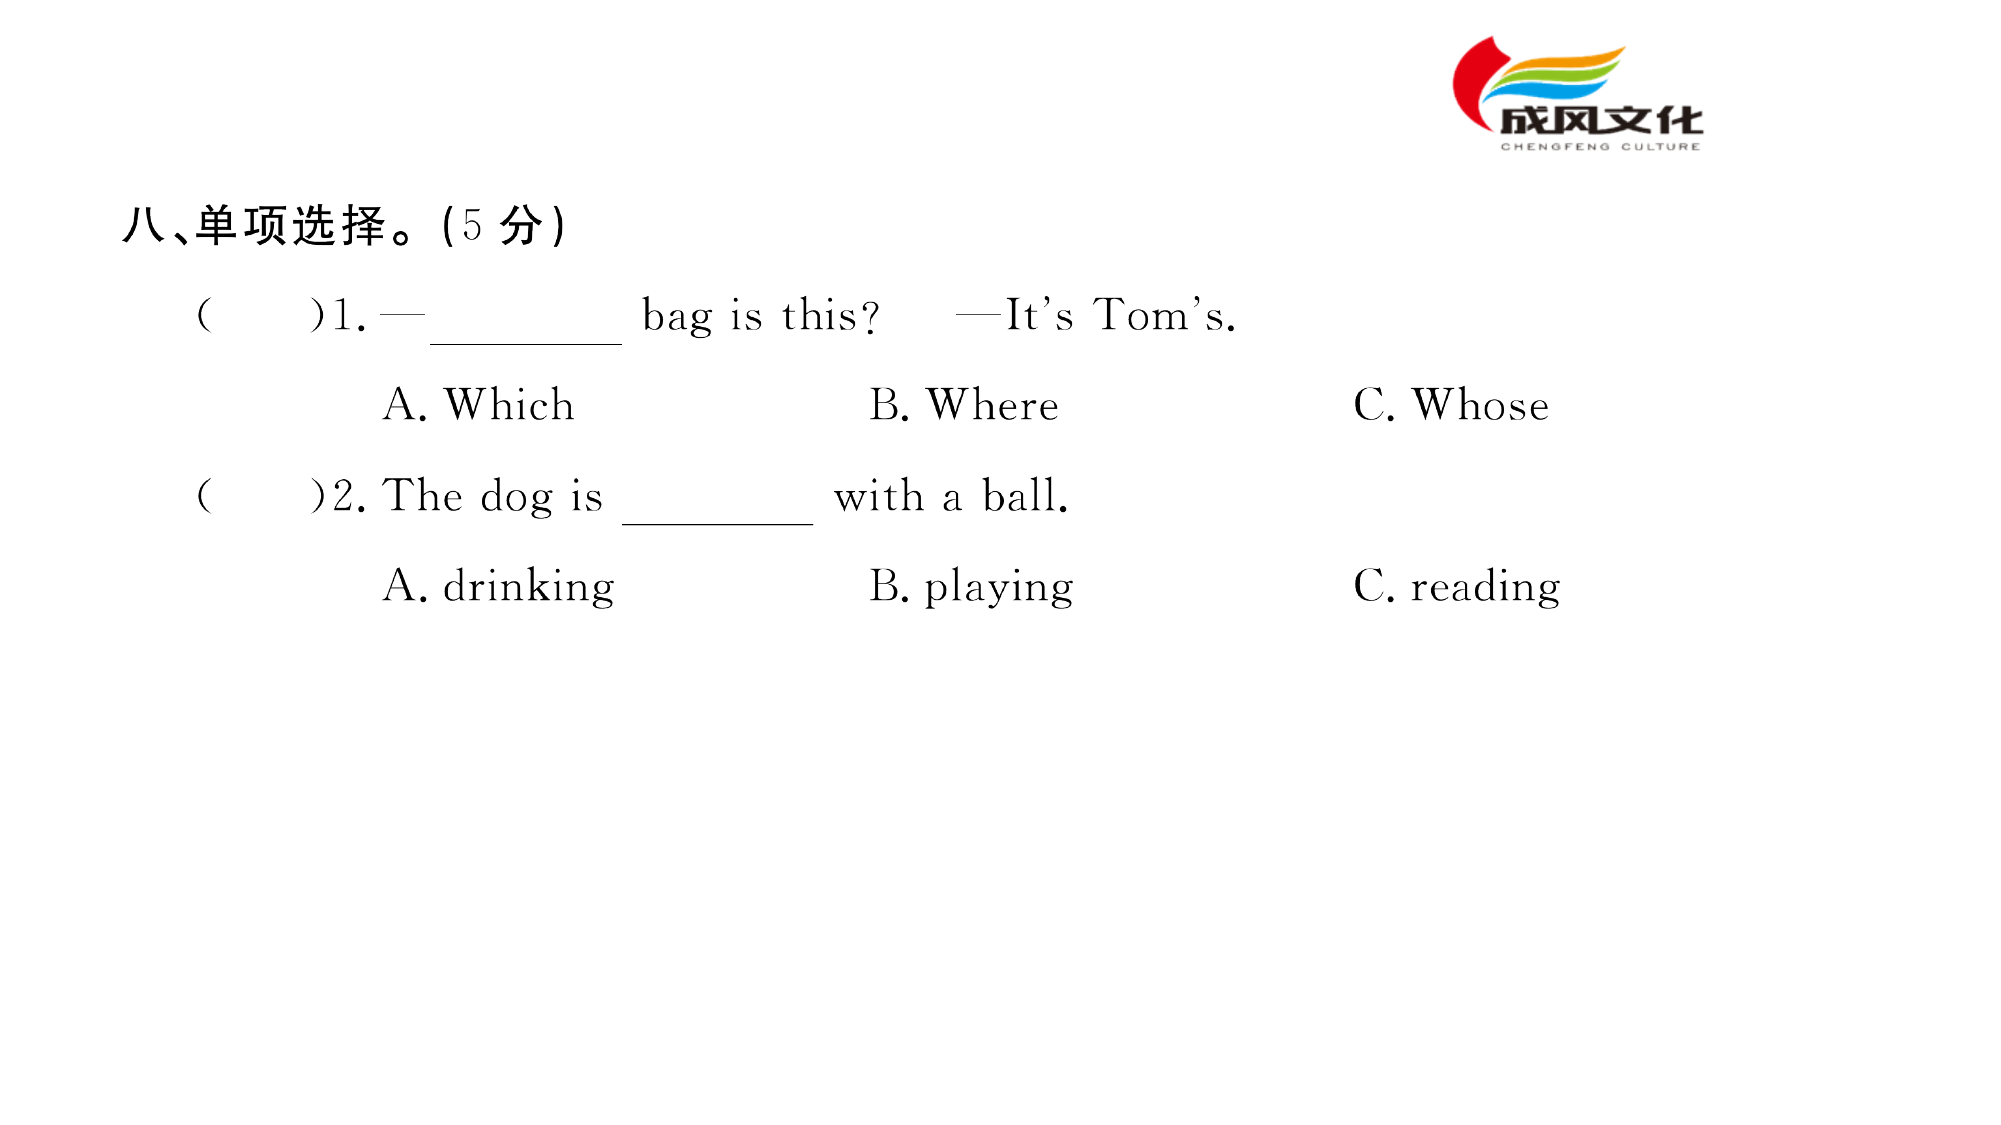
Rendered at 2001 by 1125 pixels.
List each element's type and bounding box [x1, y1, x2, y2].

picture [118, 30, 2000, 624]
